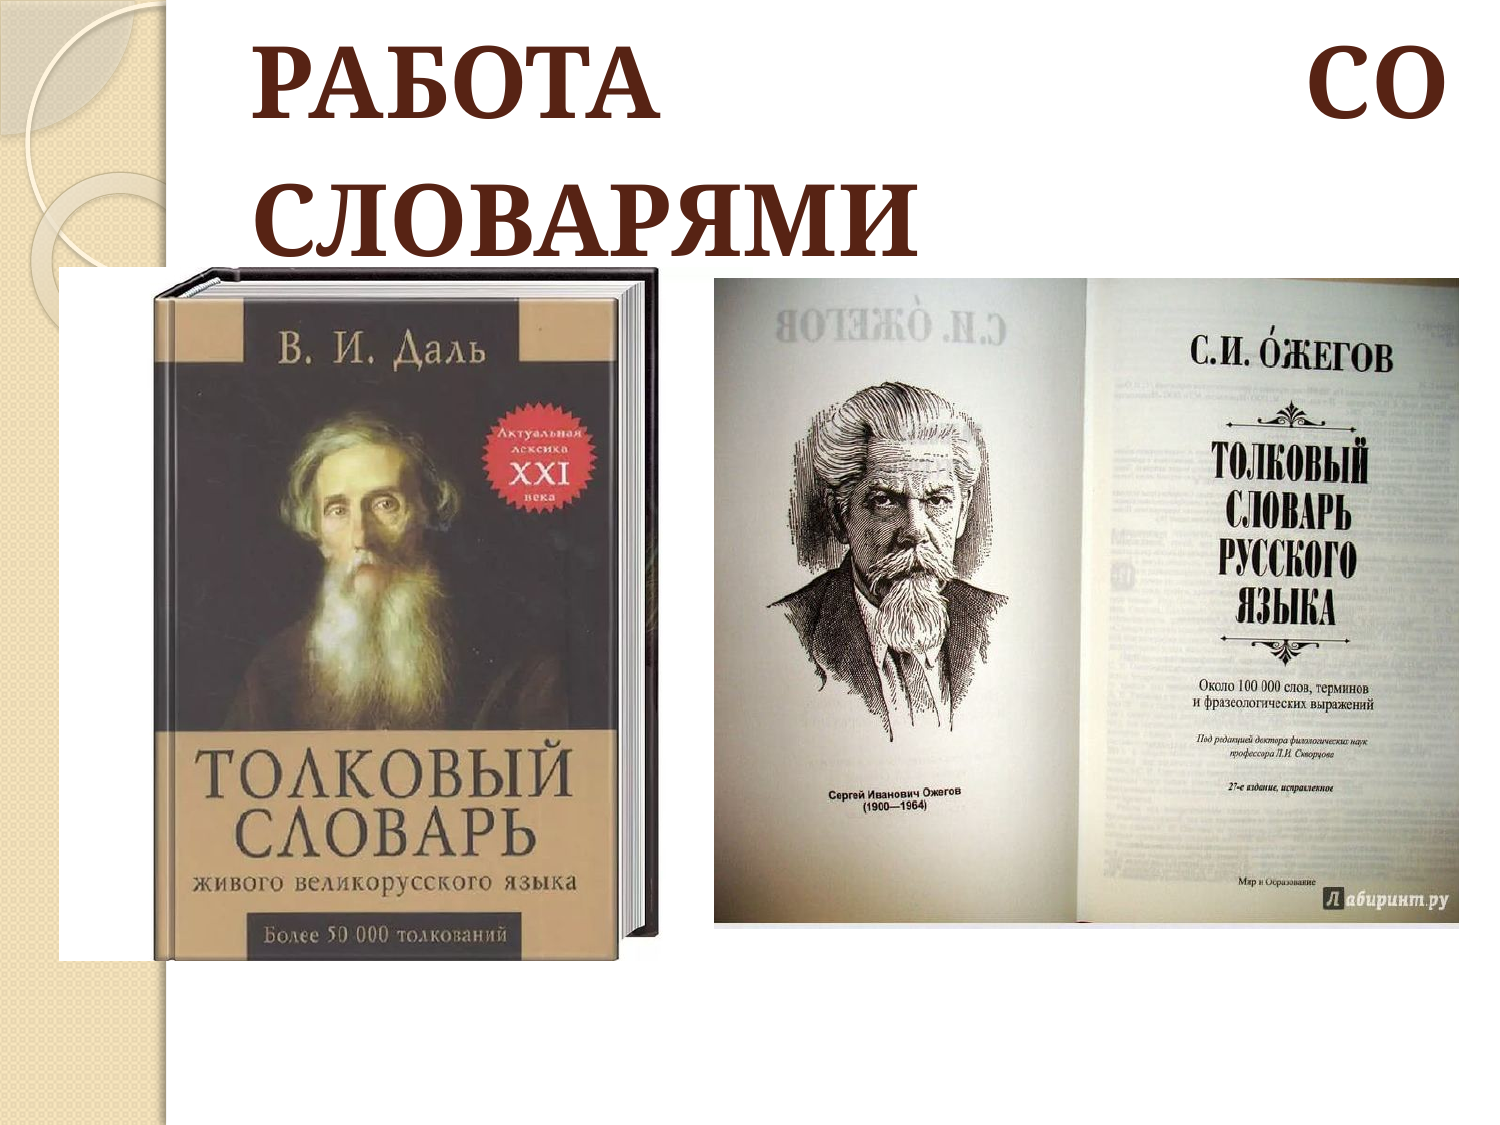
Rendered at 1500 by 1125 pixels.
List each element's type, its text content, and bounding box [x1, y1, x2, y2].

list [59, 266, 753, 961]
title РАБОТА СО СЛОВАРЯМИ [235, 45, 1466, 233]
picture [714, 278, 1459, 929]
